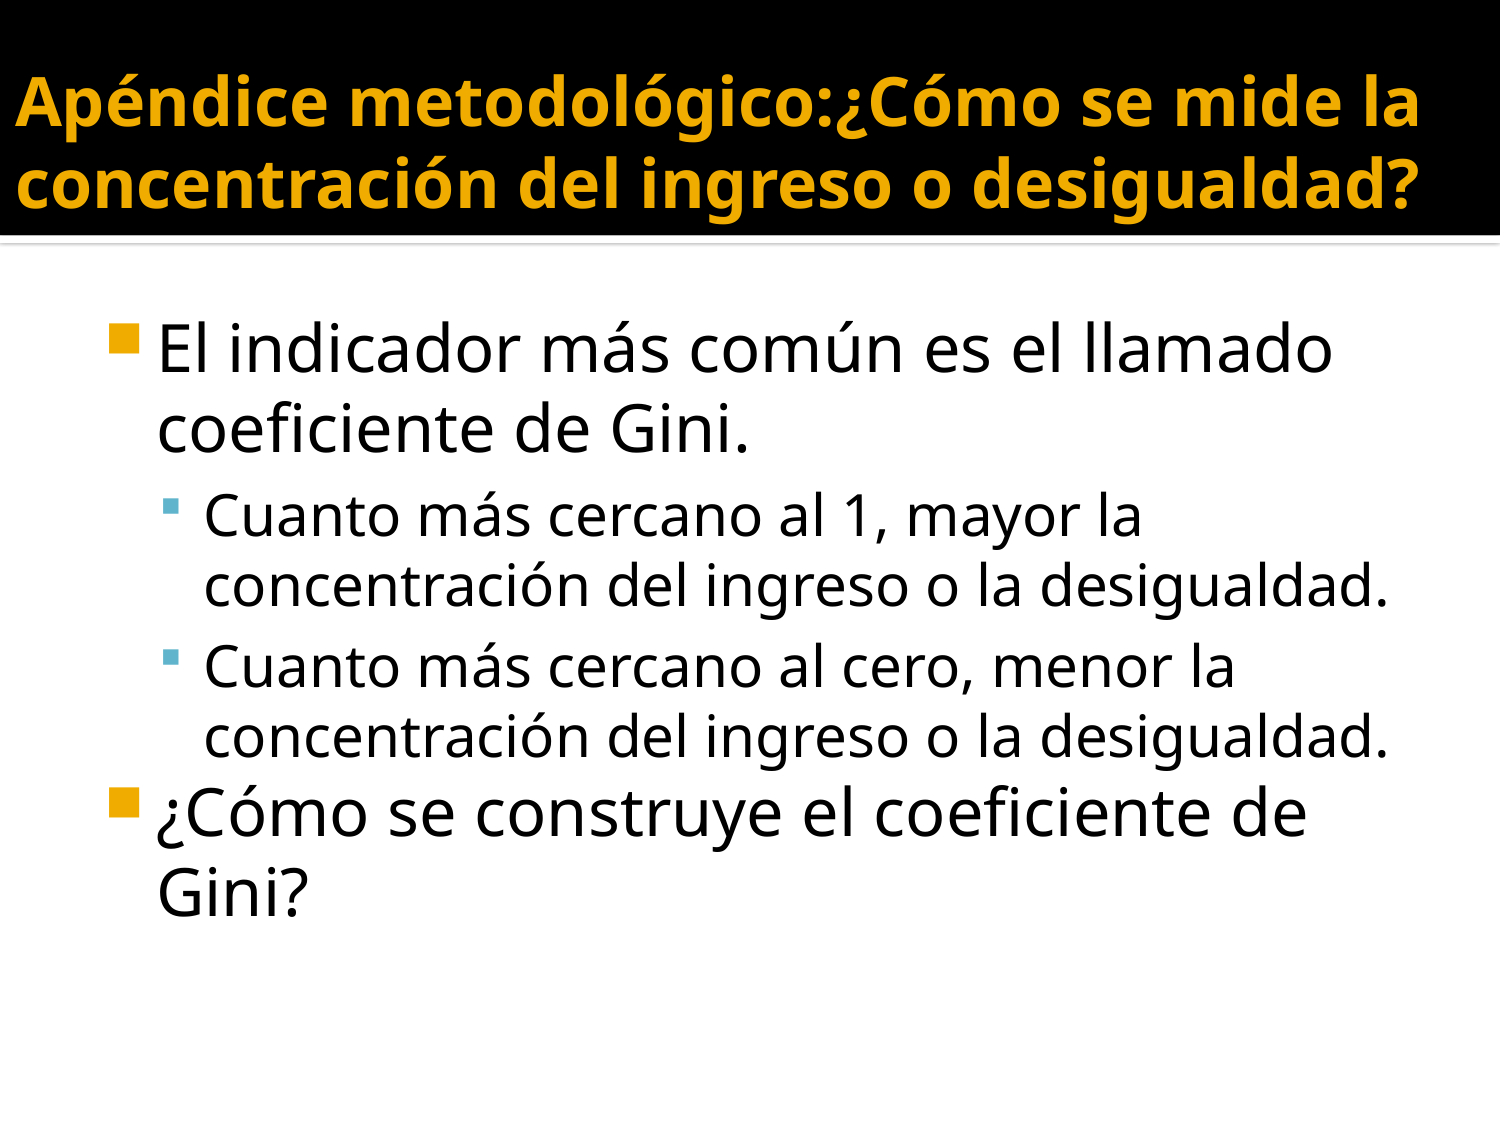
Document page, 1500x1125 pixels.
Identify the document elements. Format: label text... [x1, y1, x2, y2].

title Apéndice metodológico:¿Cómo se mide la concentración del ingreso o desigualdad? [0, 25, 1500, 256]
list El indicador más común es el llamado coeficiente de Gini. Cuanto más cercano al 1, mayor la concentración del ingreso o la desigualdad. Cuanto más cercano al cero, menor la concentración del ingreso o la desigualdad. ¿Cómo se construye el coeficiente de Gini? [75, 291, 1425, 1050]
